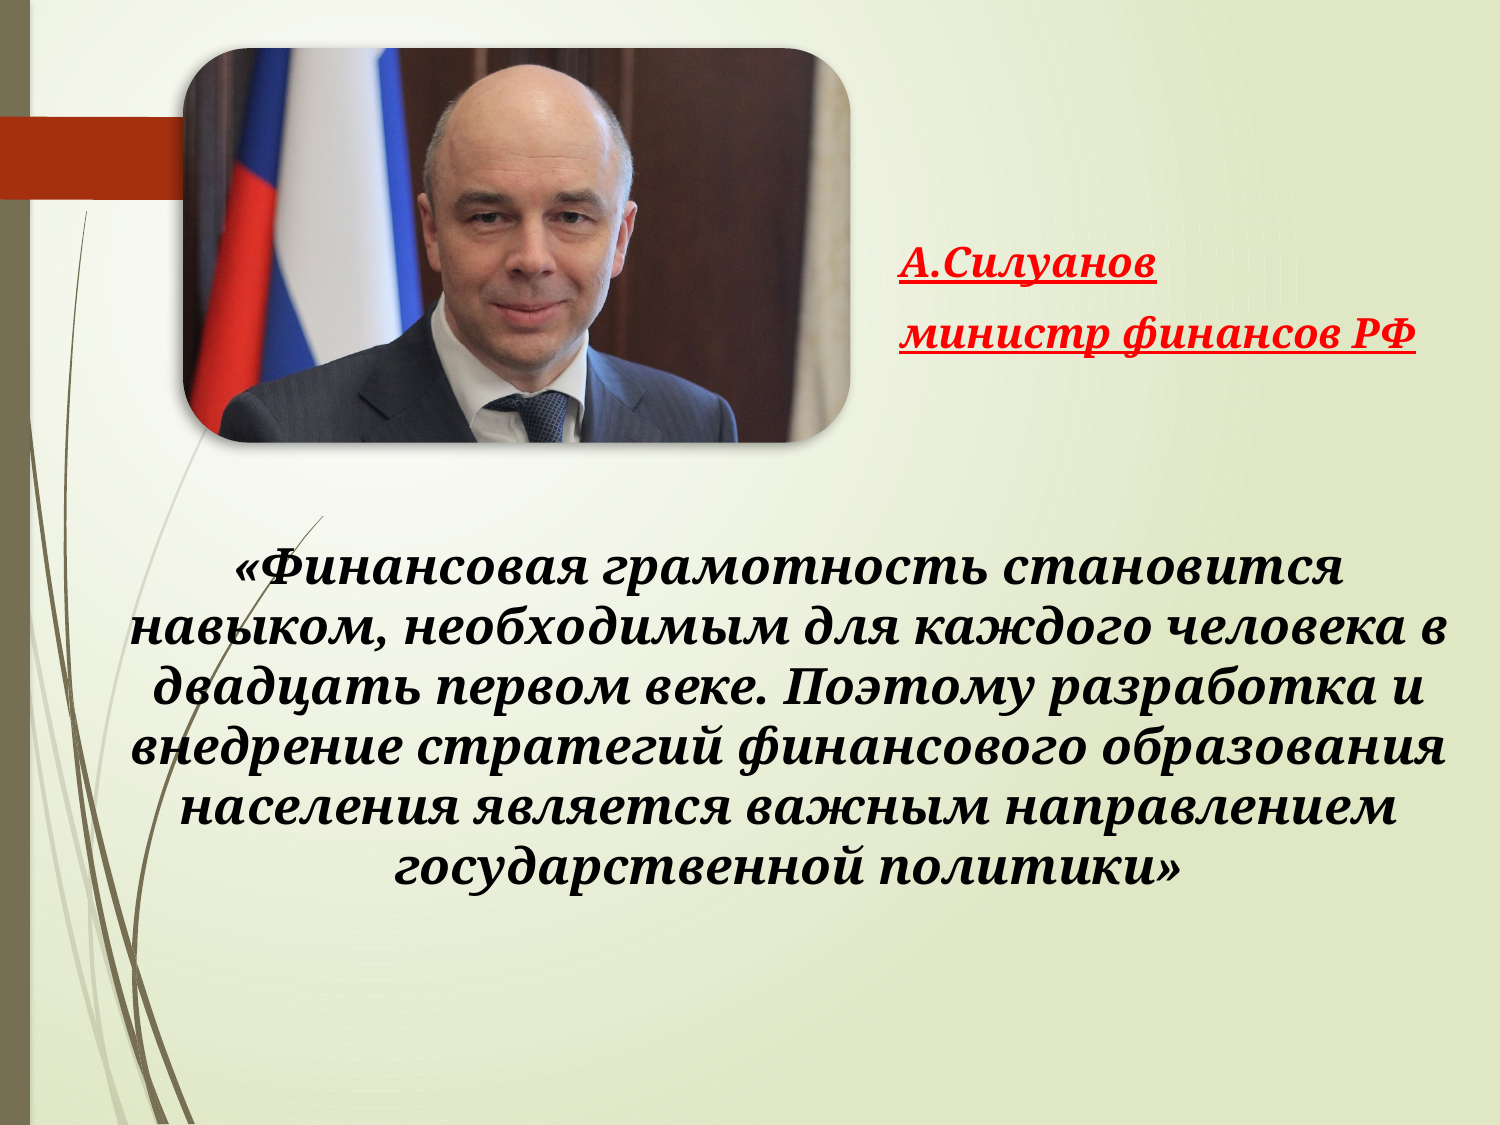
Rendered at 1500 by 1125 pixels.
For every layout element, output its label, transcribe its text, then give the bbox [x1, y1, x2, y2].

list А.Силуанов министр финансов РФ [884, 228, 1459, 358]
title «Финансовая грамотность становится навыком, необходимым для каждого человека в двадцать первом веке. Поэтому разработка и внедрение стратегий финансового образования населения является важным направлением государственной политики» [112, 527, 1467, 1125]
picture [182, 47, 851, 443]
